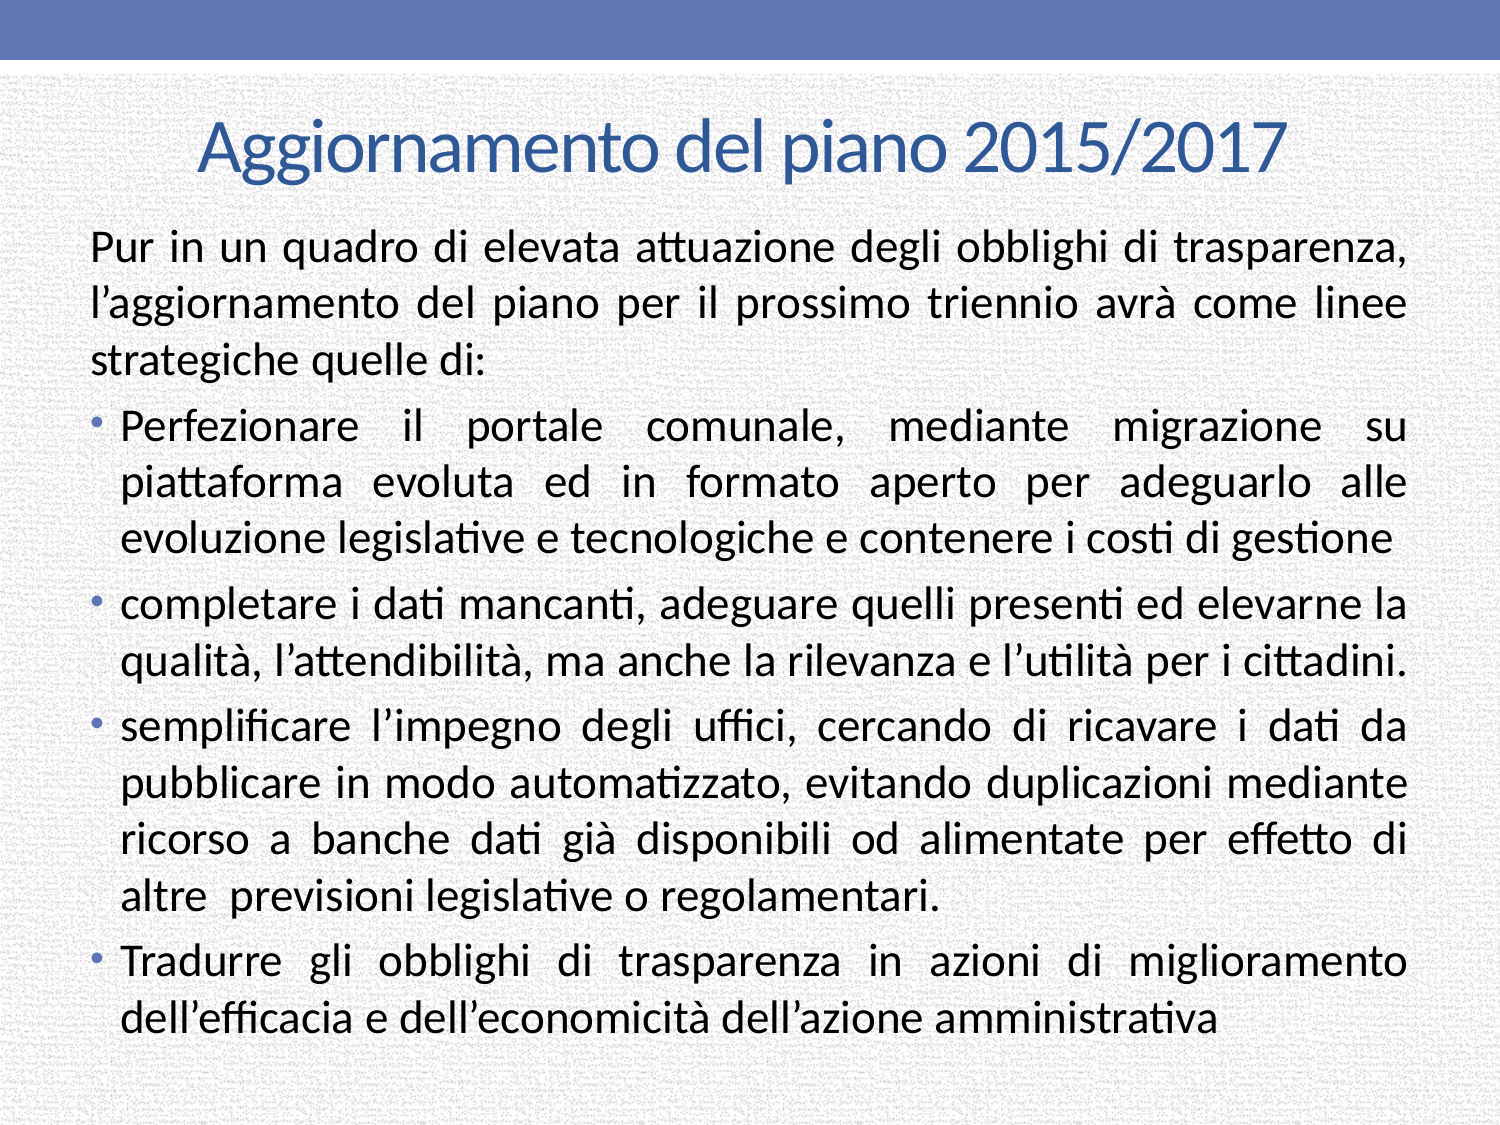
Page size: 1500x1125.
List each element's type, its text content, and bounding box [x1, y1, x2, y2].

title Aggiornamento del piano 2015/2017 [53, 87, 1436, 197]
list Pur in un quadro di elevata attuazione degli obblighi di trasparenza, l’aggiornamento del piano per il prossimo triennio avrà come linee strategiche quelle di: Perfezionare il portale comunale, mediante migrazione su piattaforma evoluta ed in formato aperto per adeguarlo alle evoluzione legislative e tecnologiche e contenere i costi di gestione completare i dati mancanti, adeguare quelli presenti ed elevarne la qualità, l’attendibilità, ma anche la rilevanza e l’utilità per i cittadini. semplificare l’impegno degli uffici, cercando di ricavare i dati da pubblicare in modo automatizzato, evitando duplicazioni mediante ricorso a banche dati già disponibili od alimentate per effetto di altre previsioni legislative o regolamentari. Tradurre gli obblighi di trasparenza in azioni di miglioramento dell’efficacia e dell’economicità dell’azione amministrativa [75, 208, 1425, 1063]
